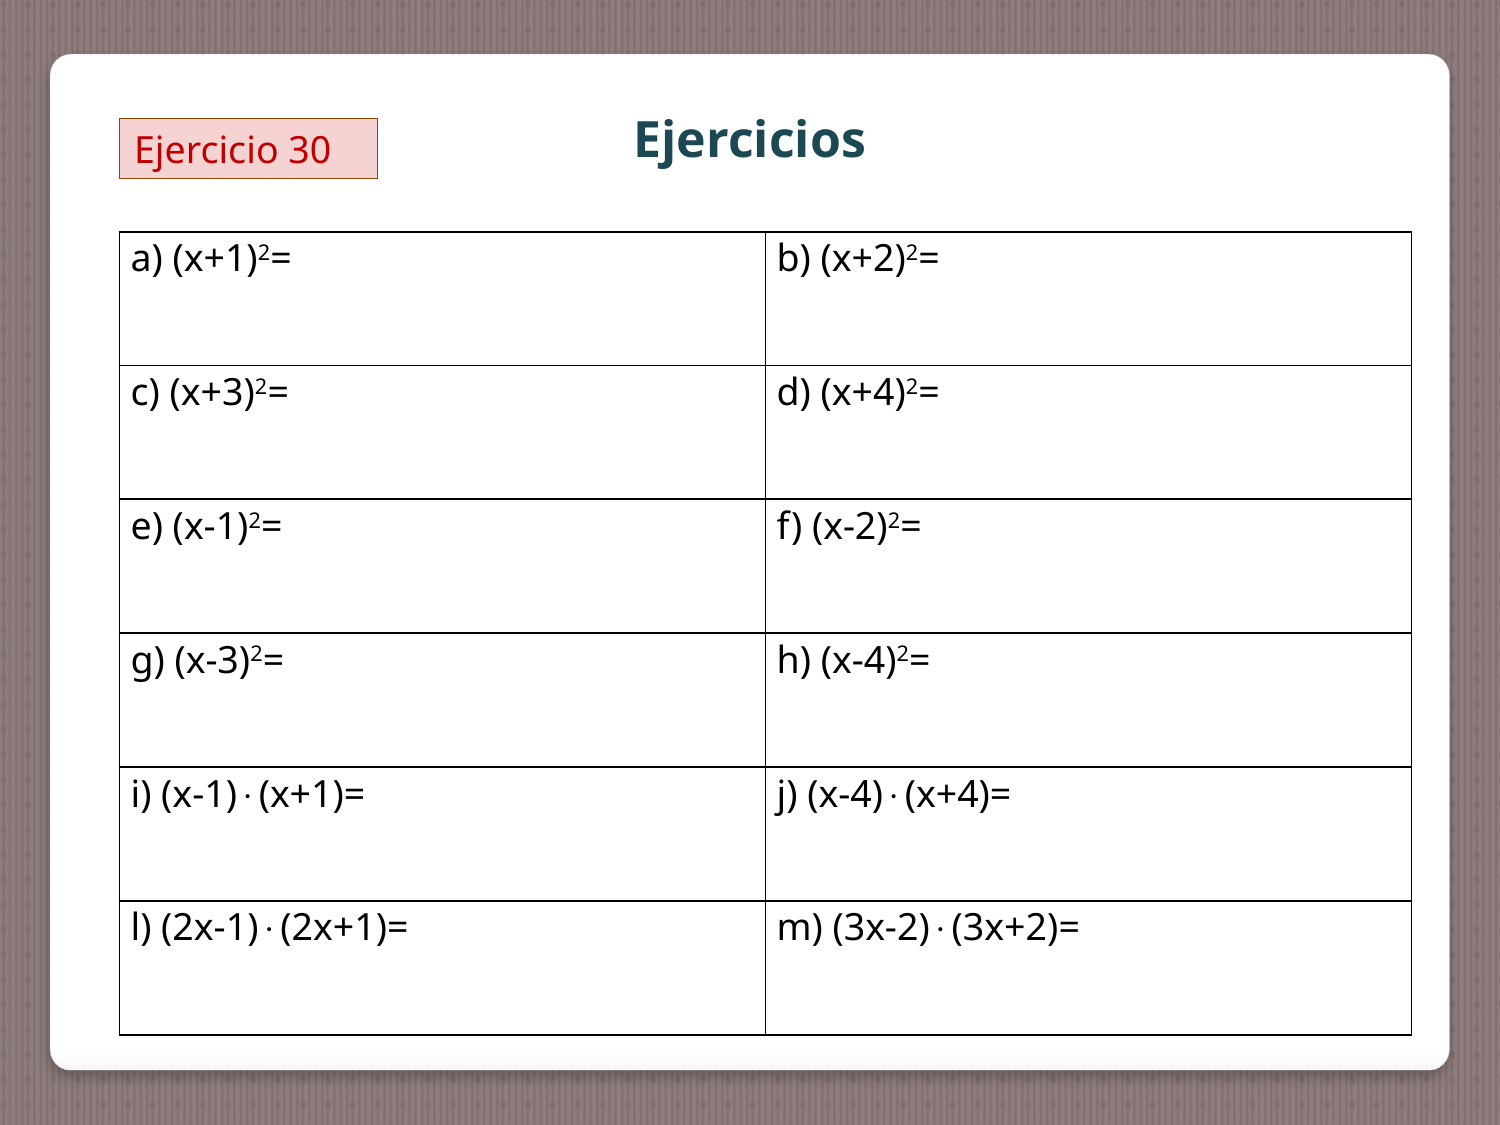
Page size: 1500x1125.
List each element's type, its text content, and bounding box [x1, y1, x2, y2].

table_cell j) (x-4)(x+4)= [766, 768, 1411, 900]
table_cell f) (x-2)2= [766, 500, 1411, 632]
table_header a) (x+1)2= [120, 233, 765, 365]
table_cell e) (x-1)2= [120, 500, 765, 632]
table_cell c) (x+3)2= [120, 366, 765, 498]
table_header b) (x+2)2= [766, 233, 1411, 365]
table_cell i) (x-1)(x+1)= [120, 768, 765, 900]
table_cell g) (x-3)2= [120, 634, 765, 766]
table_cell m) (3x-2)(3x+2)= [766, 902, 1411, 1034]
table_cell d) (x+4)2= [766, 366, 1411, 498]
table_cell h) (x-4)2= [766, 634, 1411, 766]
text_box Ejercicios [378, 99, 1442, 175]
table_cell l) (2x-1)(2x+1)= [120, 902, 765, 1034]
text_box Ejercicio 30 [119, 118, 378, 179]
text_box [25, 0, 378, 183]
